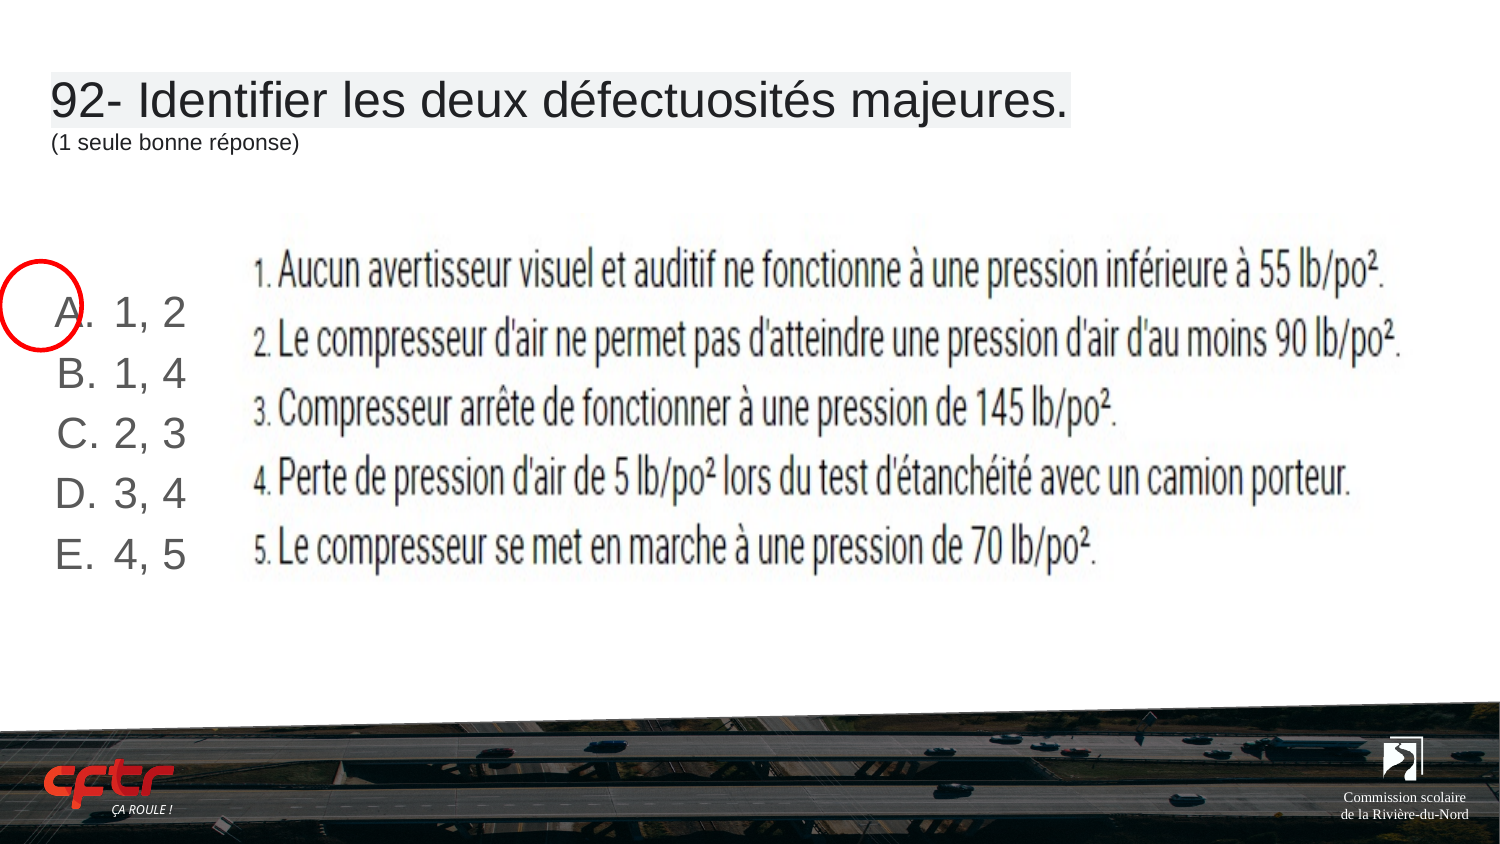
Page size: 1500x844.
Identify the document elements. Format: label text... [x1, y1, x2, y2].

list 1, 2 1, 4 2, 3 3, 4 4, 5 [23, 261, 1477, 756]
title 92- Identifier les deux défectuosités majeures. (1 seule bonne réponse) [35, 52, 1405, 147]
picture [229, 213, 1429, 632]
picture [0, 704, 1499, 844]
text_box [0, 261, 82, 351]
